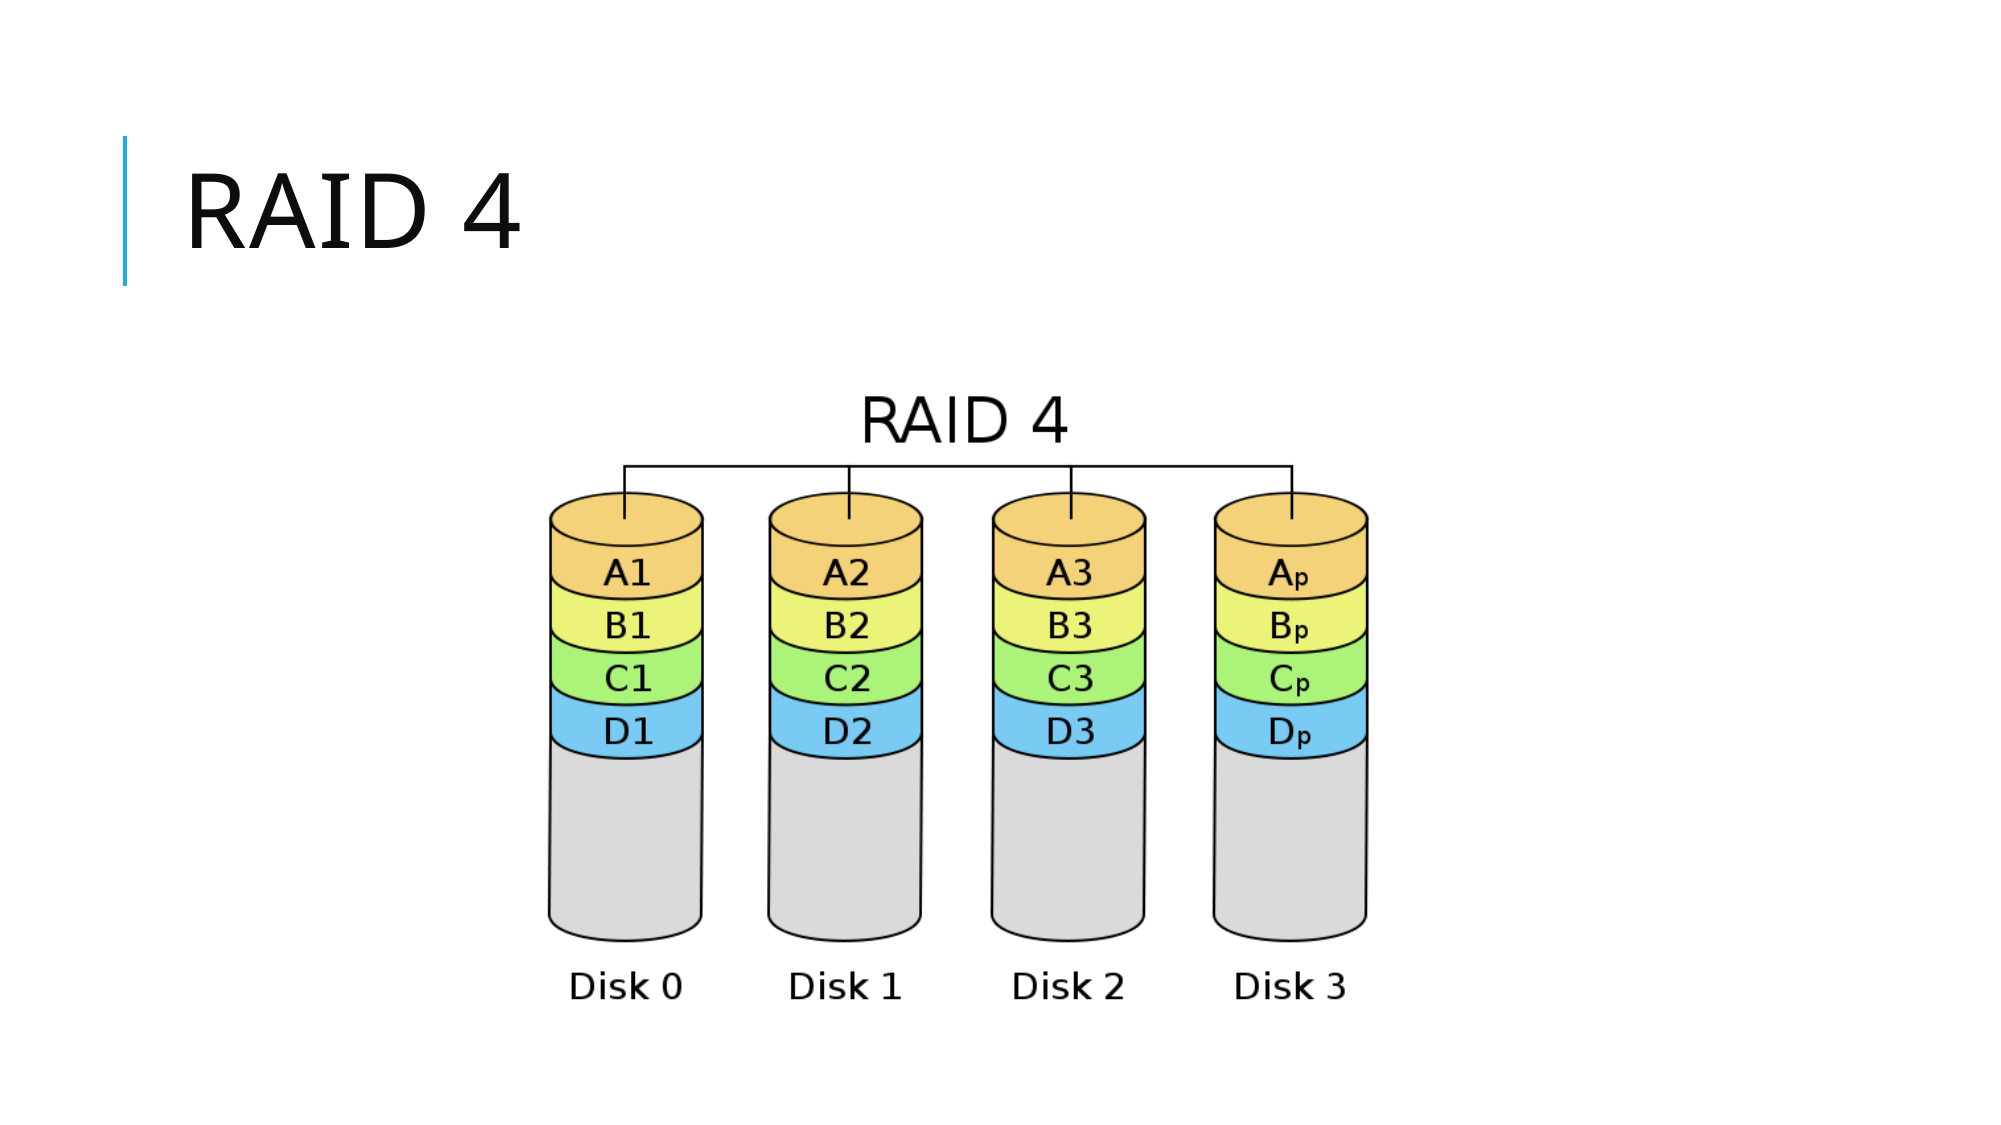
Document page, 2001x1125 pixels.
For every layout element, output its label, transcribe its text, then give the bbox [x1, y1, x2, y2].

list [519, 374, 1411, 1036]
title RAID 4 [168, 96, 1763, 342]
